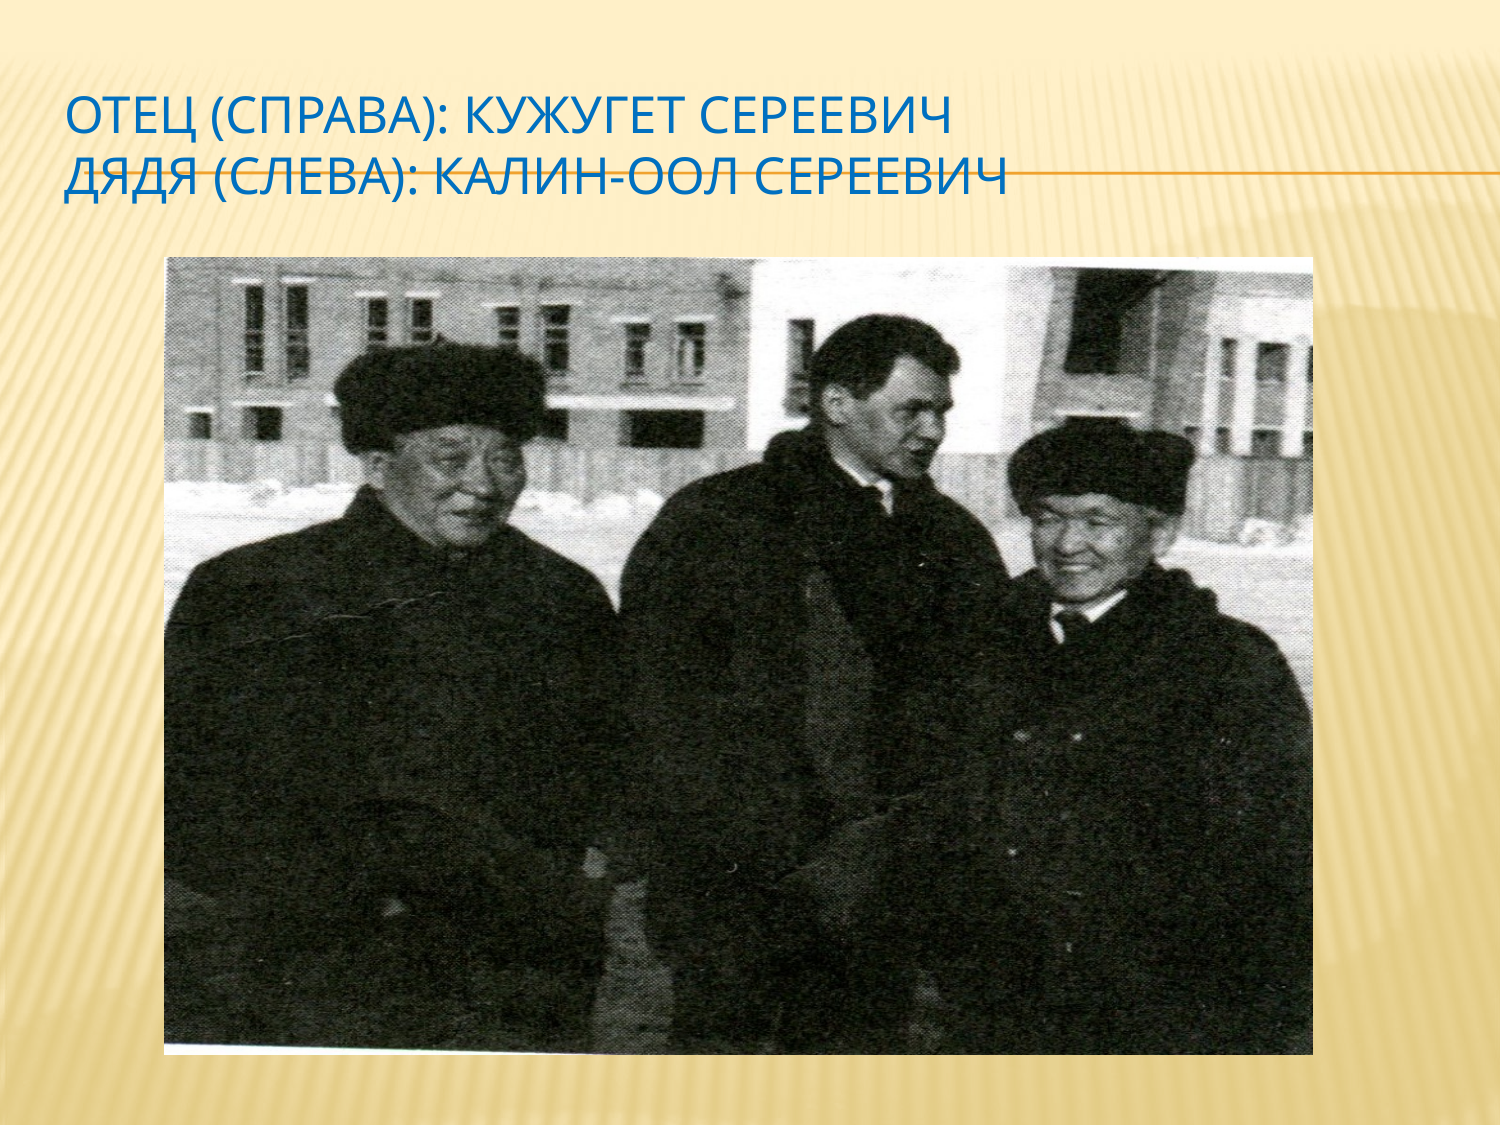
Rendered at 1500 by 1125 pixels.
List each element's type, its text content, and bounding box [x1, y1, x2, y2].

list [163, 257, 1313, 1055]
title Отец (справа): КУЖУГЕТ СЕРЕЕВИЧ Дядя (слева): КАЛИН-ООЛ СЕРЕЕВИЧ [50, 75, 1475, 213]
